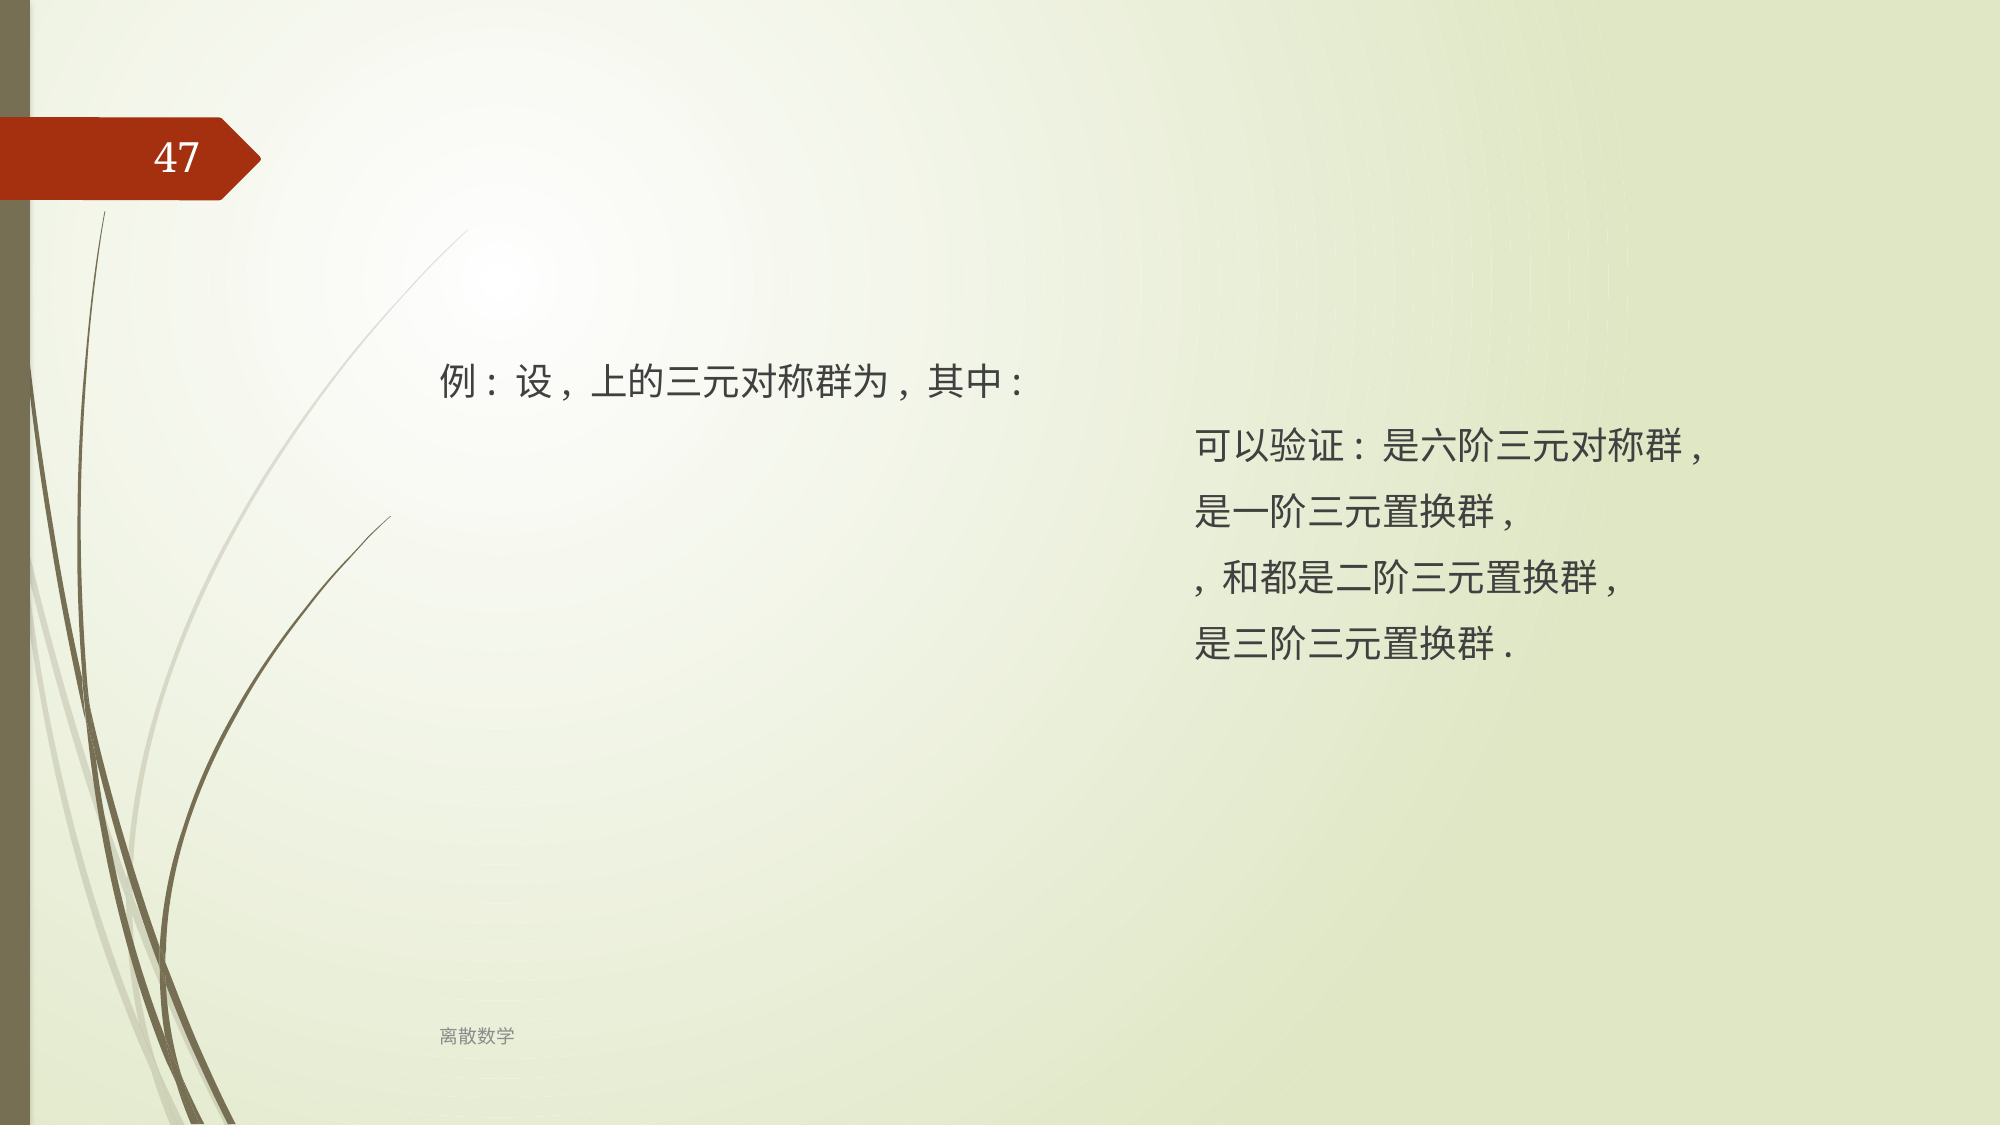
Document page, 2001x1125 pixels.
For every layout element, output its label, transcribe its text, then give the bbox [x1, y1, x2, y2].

footer 离散数学 [424, 1006, 1675, 1067]
slide_number ‹#› [87, 129, 216, 190]
